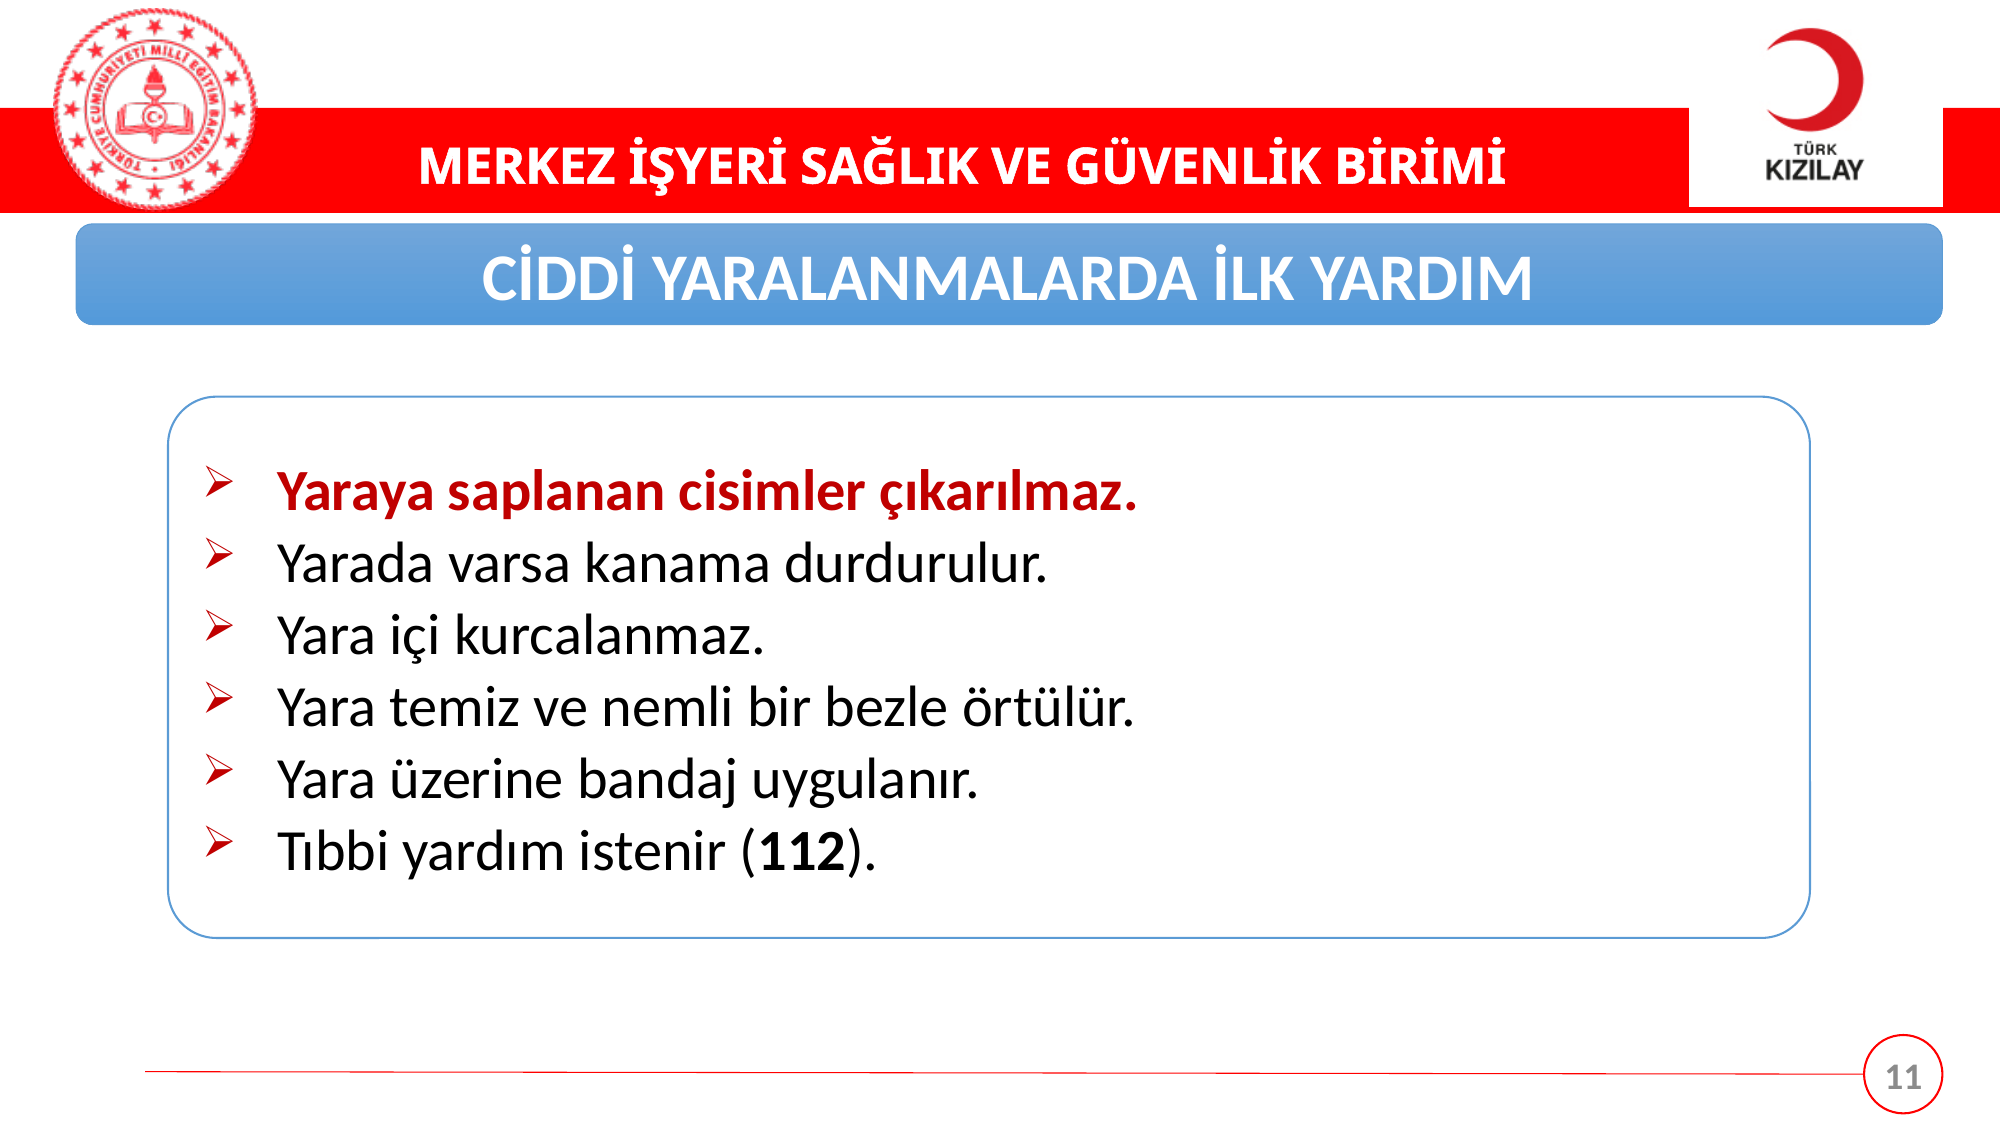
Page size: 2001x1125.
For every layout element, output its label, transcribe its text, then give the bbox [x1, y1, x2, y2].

picture [1689, 0, 1943, 207]
slide_number 11 [1864, 1035, 1943, 1114]
picture [53, 8, 258, 212]
text_box CİDDİ YARALANMALARDA İLK YARDIM [75, 223, 1943, 326]
text_box Yaraya saplanan cisimler çıkarılmaz. Yarada varsa kanama durdurulur. Yara içi kurcalanmaz. Yara temiz ve nemli bir bezle örtülür. Yara üzerine bandaj uygulanır. Tıbbi yardım istenir (112). [166, 395, 1812, 940]
